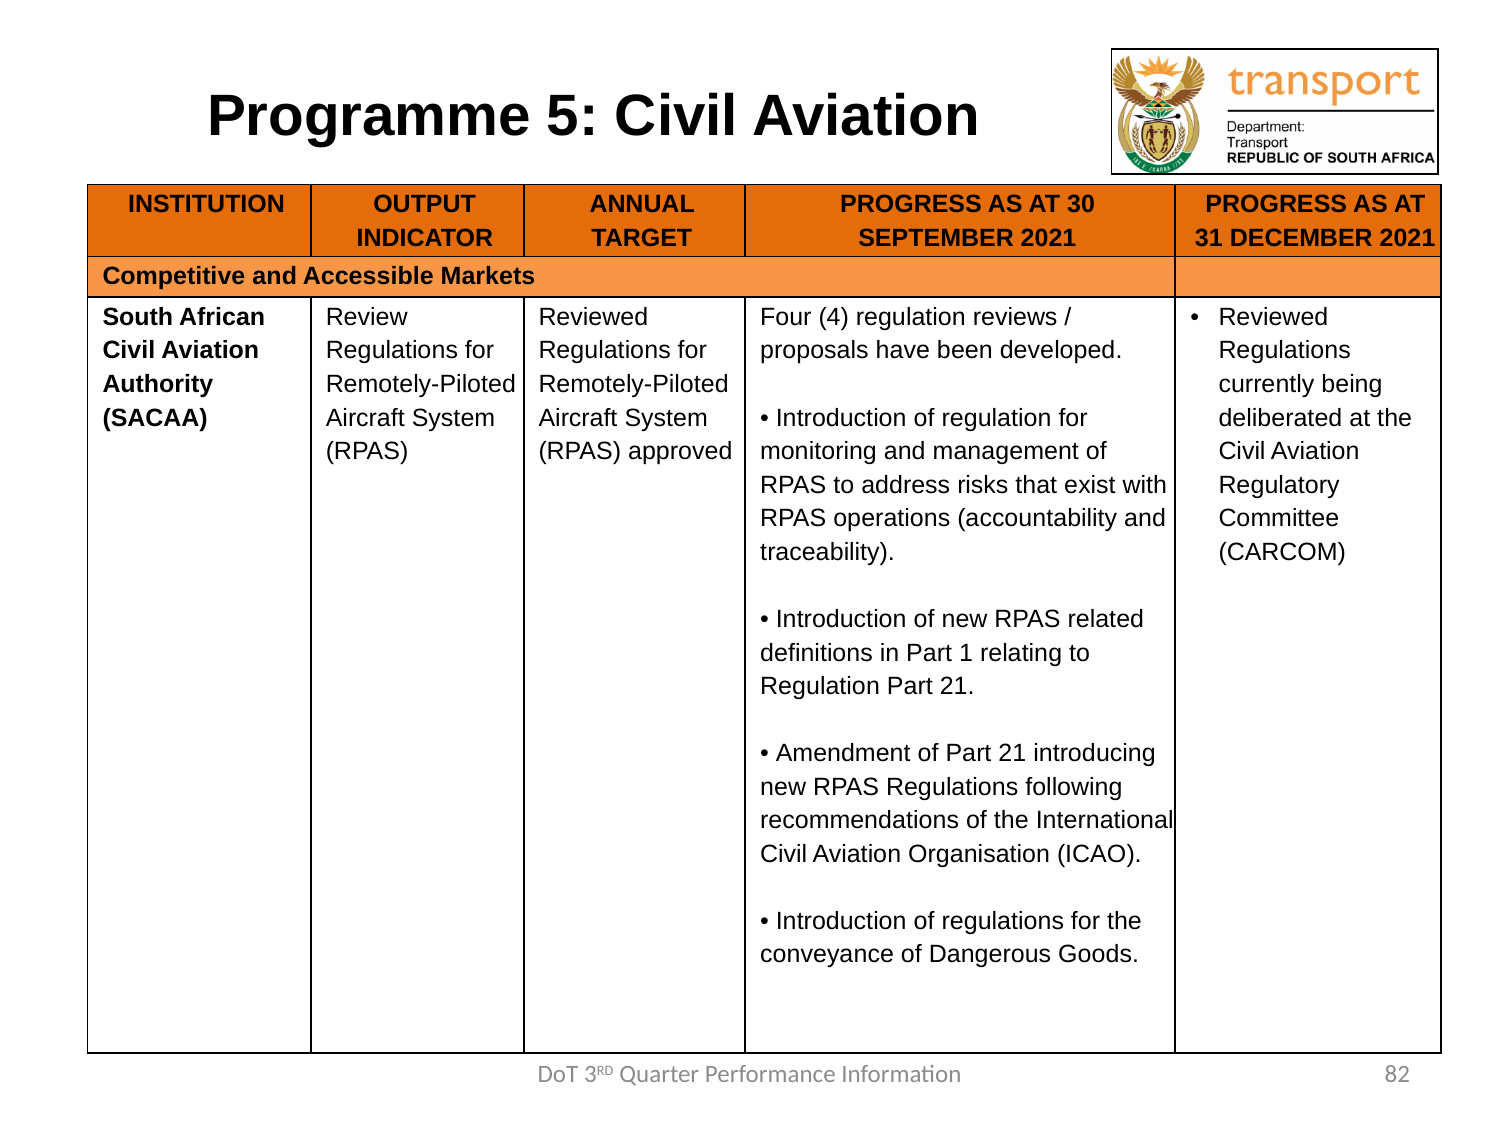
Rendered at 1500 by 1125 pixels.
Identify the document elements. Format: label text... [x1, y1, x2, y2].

table_header INSTITUTION [88, 185, 310, 256]
table_cell Review Regulations for Remotely-Piloted Aircraft System (RPAS) [312, 298, 523, 1052]
footer DoT 3RD Quarter Performance Information [512, 1042, 988, 1103]
table_cell Reviewed Regulations for Remotely-Piloted Aircraft System (RPAS) approved [525, 298, 744, 1042]
table_header PROGRESS AS AT 31 DECEMBER 2021 [1176, 185, 1440, 256]
table_header PROGRESS AS AT 30 SEPTEMBER 2021 [746, 185, 1174, 256]
table_cell [1176, 257, 1440, 296]
table_cell Reviewed Regulations currently being deliberated at the Civil Aviation Regulatory Committee (CARCOM) [1176, 298, 1440, 1052]
slide_number 82 [1074, 1042, 1425, 1103]
table_cell South African Civil Aviation Authority (SACAA) [88, 298, 310, 1052]
table_cell Competitive and Accessible Markets [88, 257, 1174, 296]
table_header OUTPUT INDICATOR [312, 185, 523, 256]
table_header ANNUAL TARGET [525, 185, 744, 256]
picture [1112, 49, 1438, 174]
title Programme 5: Civil Aviation [75, 50, 1110, 174]
table_cell Four (4) regulation reviews / proposals have been developed. Introduction of regulation for monitoring and management of RPAS to address risks that exist with RPAS operations (accountability and traceability). Introduction of new RPAS related definitions in Part 1 relating to Regulation Part 21. Amendment of Part 21 introducing new RPAS Regulations following recommendations of the International Civil Aviation Organisation (ICAO). Introduction of regulations for the conveyance of Dangerous Goods. [746, 298, 1174, 1052]
